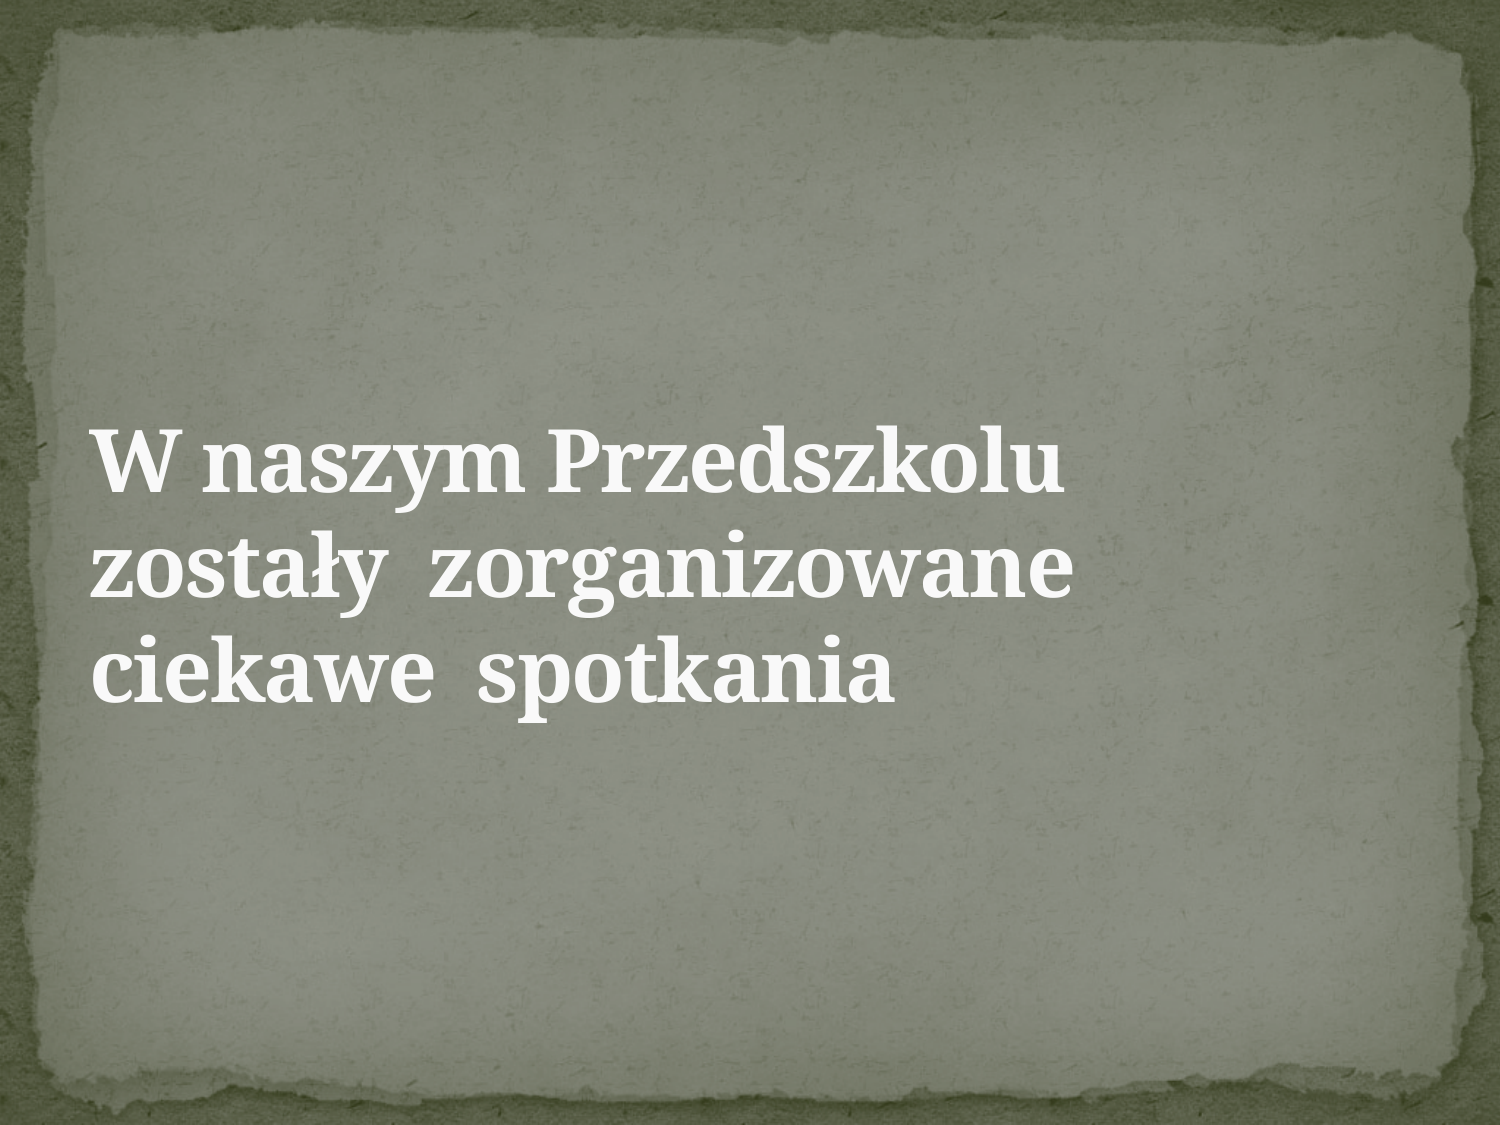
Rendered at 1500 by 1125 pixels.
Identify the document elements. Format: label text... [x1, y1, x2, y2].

title W naszym Przedszkolu zostały zorganizowane ciekawe spotkania [74, 149, 1425, 728]
